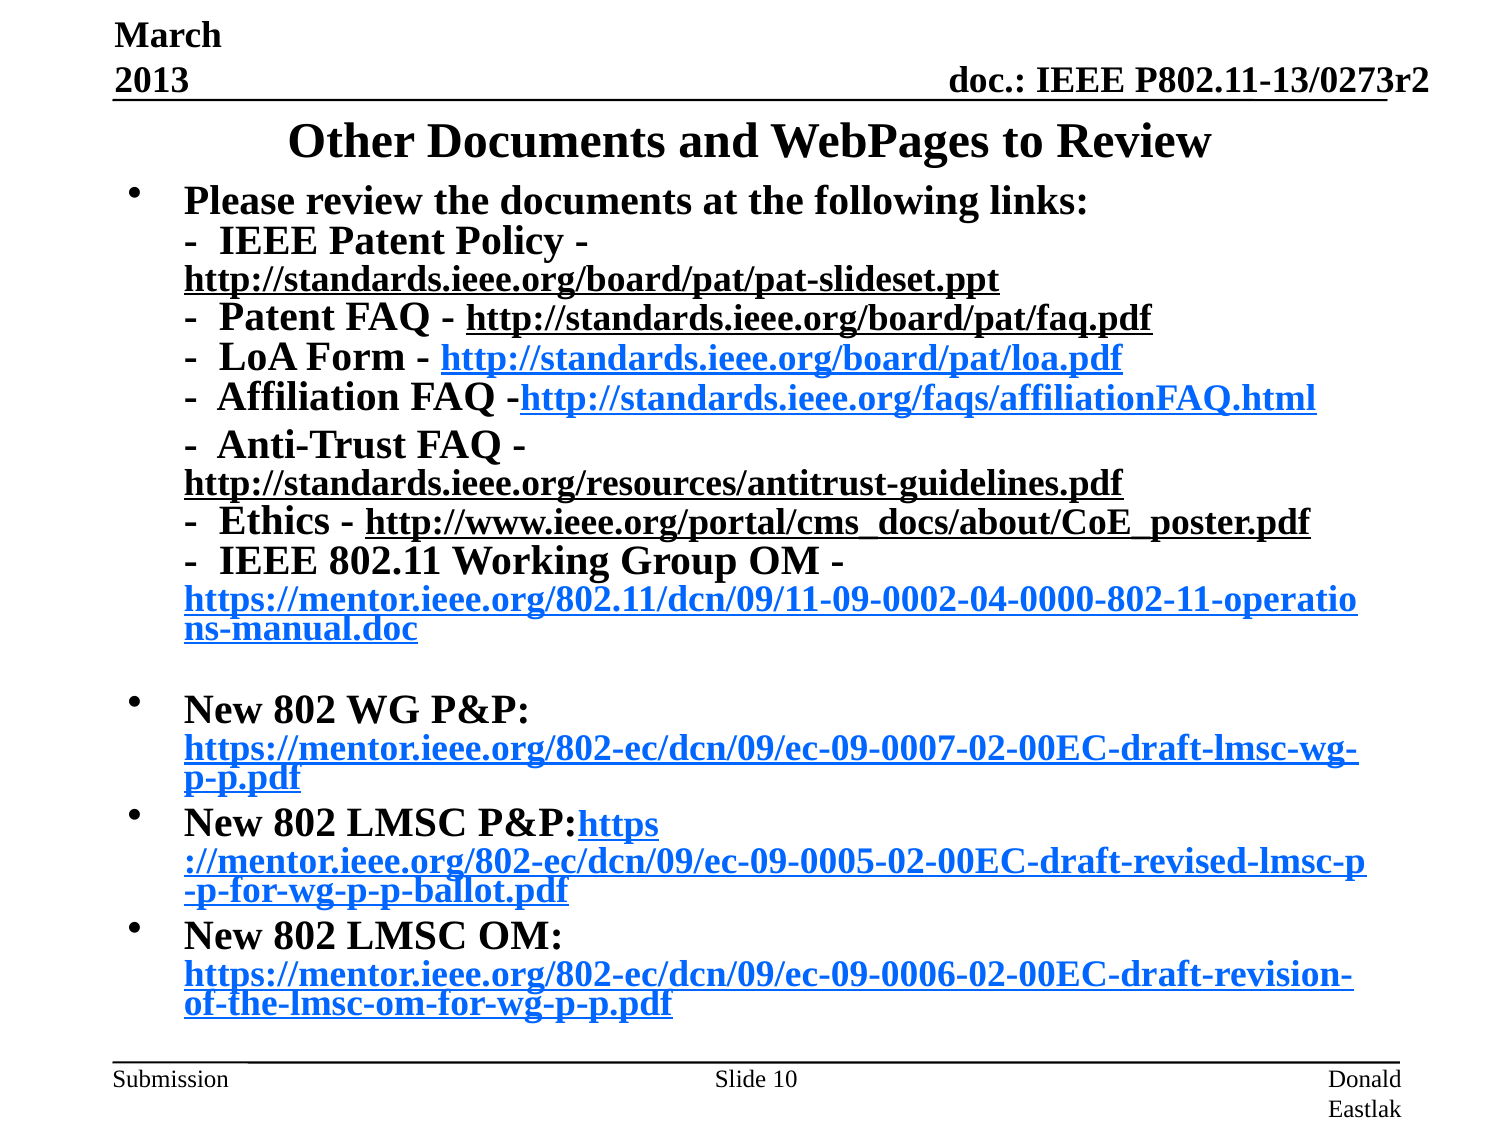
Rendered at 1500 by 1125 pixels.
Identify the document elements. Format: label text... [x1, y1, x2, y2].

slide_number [114, 54, 290, 87]
slide_number Slide 10 [712, 1062, 800, 1093]
footer Donald Eastlake 3rd, Huawei Technologies [1325, 1062, 1402, 1093]
title Other Documents and WebPages to Review [112, 87, 1388, 174]
list Please review the documents at the following links: - IEEE Patent Policy - http://standards.ieee.org/board/pat/pat-slideset.ppt - Patent FAQ - http://standards.ieee.org/board/pat/faq.pdf - LoA Form - http://standards.ieee.org/board/pat/loa.pdf - Affiliation FAQ -http://standards.ieee.org/faqs/affiliationFAQ.html - Anti-Trust FAQ - http://standards.ieee.org/resources/antitrust-guidelines.pdf - Ethics - http://www.ieee.org/portal/cms_docs/about/CoE_poster.pdf - IEEE 802.11 Working Group OM - https://mentor.ieee.org/802.11/dcn/09/11-09-0002-04-0000-802-11-operations-manual.doc New 802 WG P&P: https://mentor.ieee.org/802-ec/dcn/09/ec-09-0007-02-00EC-draft-lmsc-wg-p-p.pdf New 802 LMSC P&P:https://mentor.ieee.org/802-ec/dcn/09/ec-09-0005-02-00EC-draft-revised-lmsc-p-p-for-wg-p-p-ballot.pdf New 802 LMSC OM: https://mentor.ieee.org/802-ec/dcn/09/ec-09-0006-02-00EC-draft-revision-of-the-lmsc-om-for-wg-p-p.pdf [112, 174, 1388, 1050]
